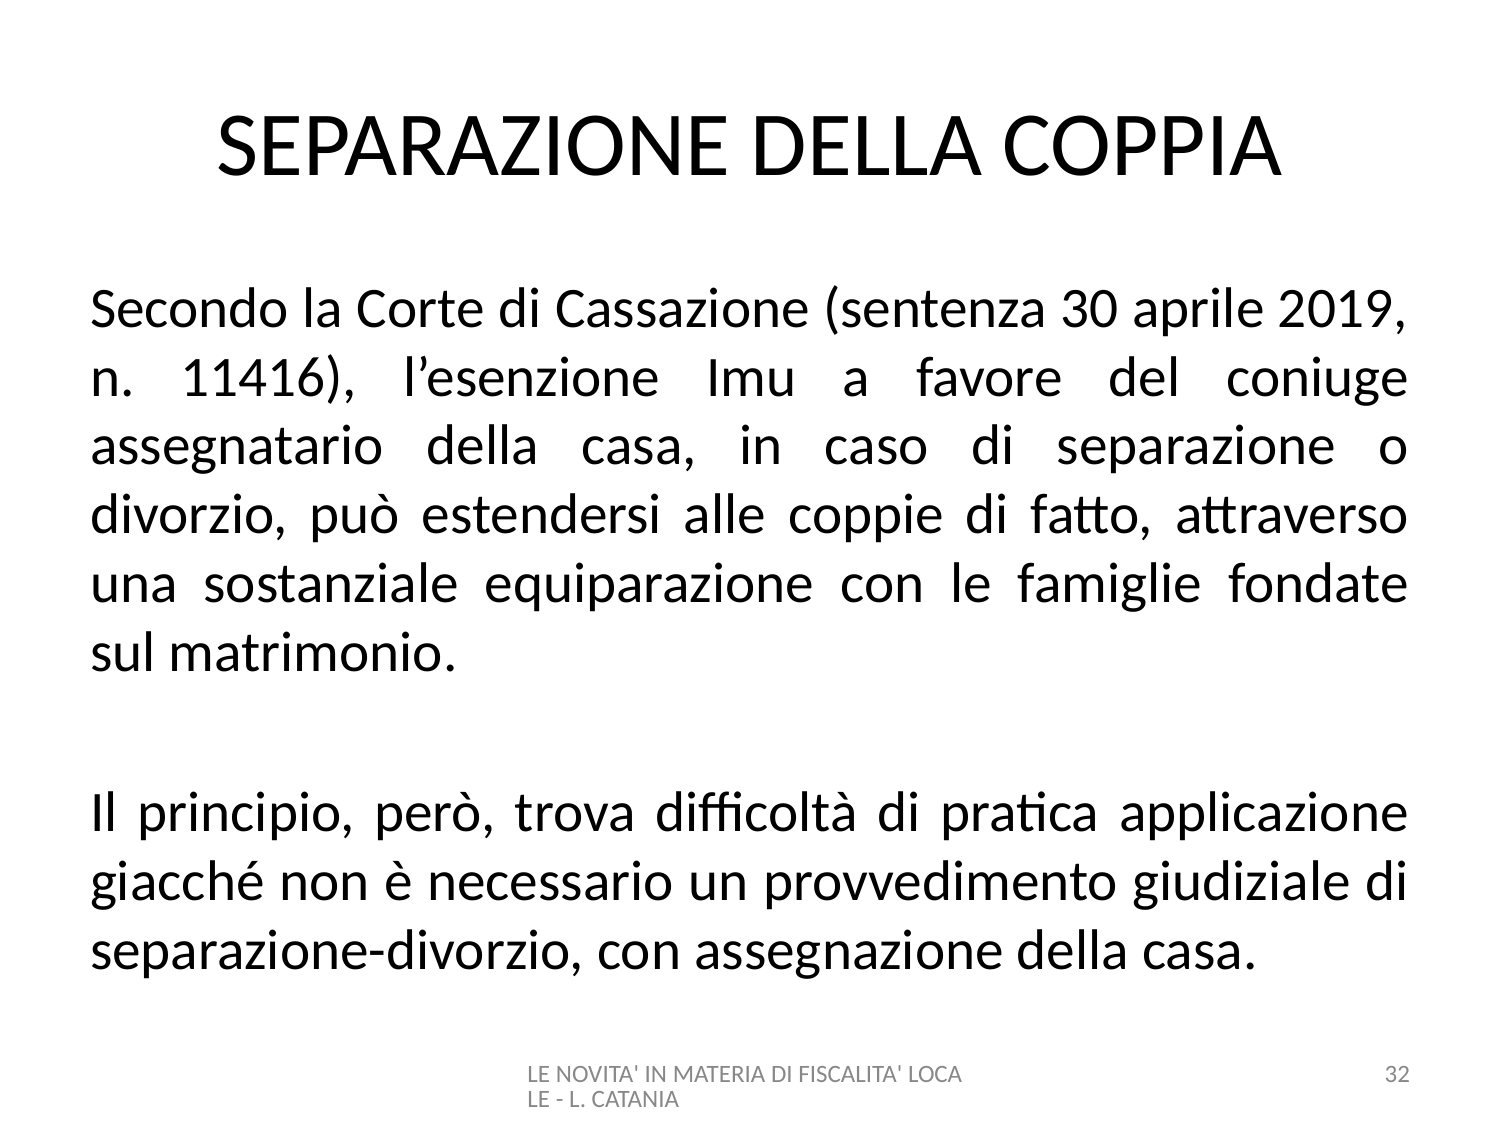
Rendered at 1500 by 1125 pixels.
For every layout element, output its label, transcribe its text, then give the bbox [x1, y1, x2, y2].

footer LE NOVITA' IN MATERIA DI FISCALITA' LOCALE - L. CATANIA [512, 1042, 988, 1103]
list Secondo la Corte di Cassazione (sentenza 30 aprile 2019, n. 11416), l’esenzione Imu a favore del coniuge assegnatario della casa, in caso di separazione o divorzio, può estendersi alle coppie di fatto, attraverso una sostanziale equiparazione con le famiglie fondate sul matrimonio. Il principio, però, trova difficoltà di pratica applicazione giacché non è necessario un provvedimento giudiziale di separazione-divorzio, con assegnazione della casa. [75, 262, 1425, 1005]
title SEPARAZIONE DELLA COPPIA [75, 45, 1425, 233]
slide_number 32 [1074, 1042, 1425, 1103]
